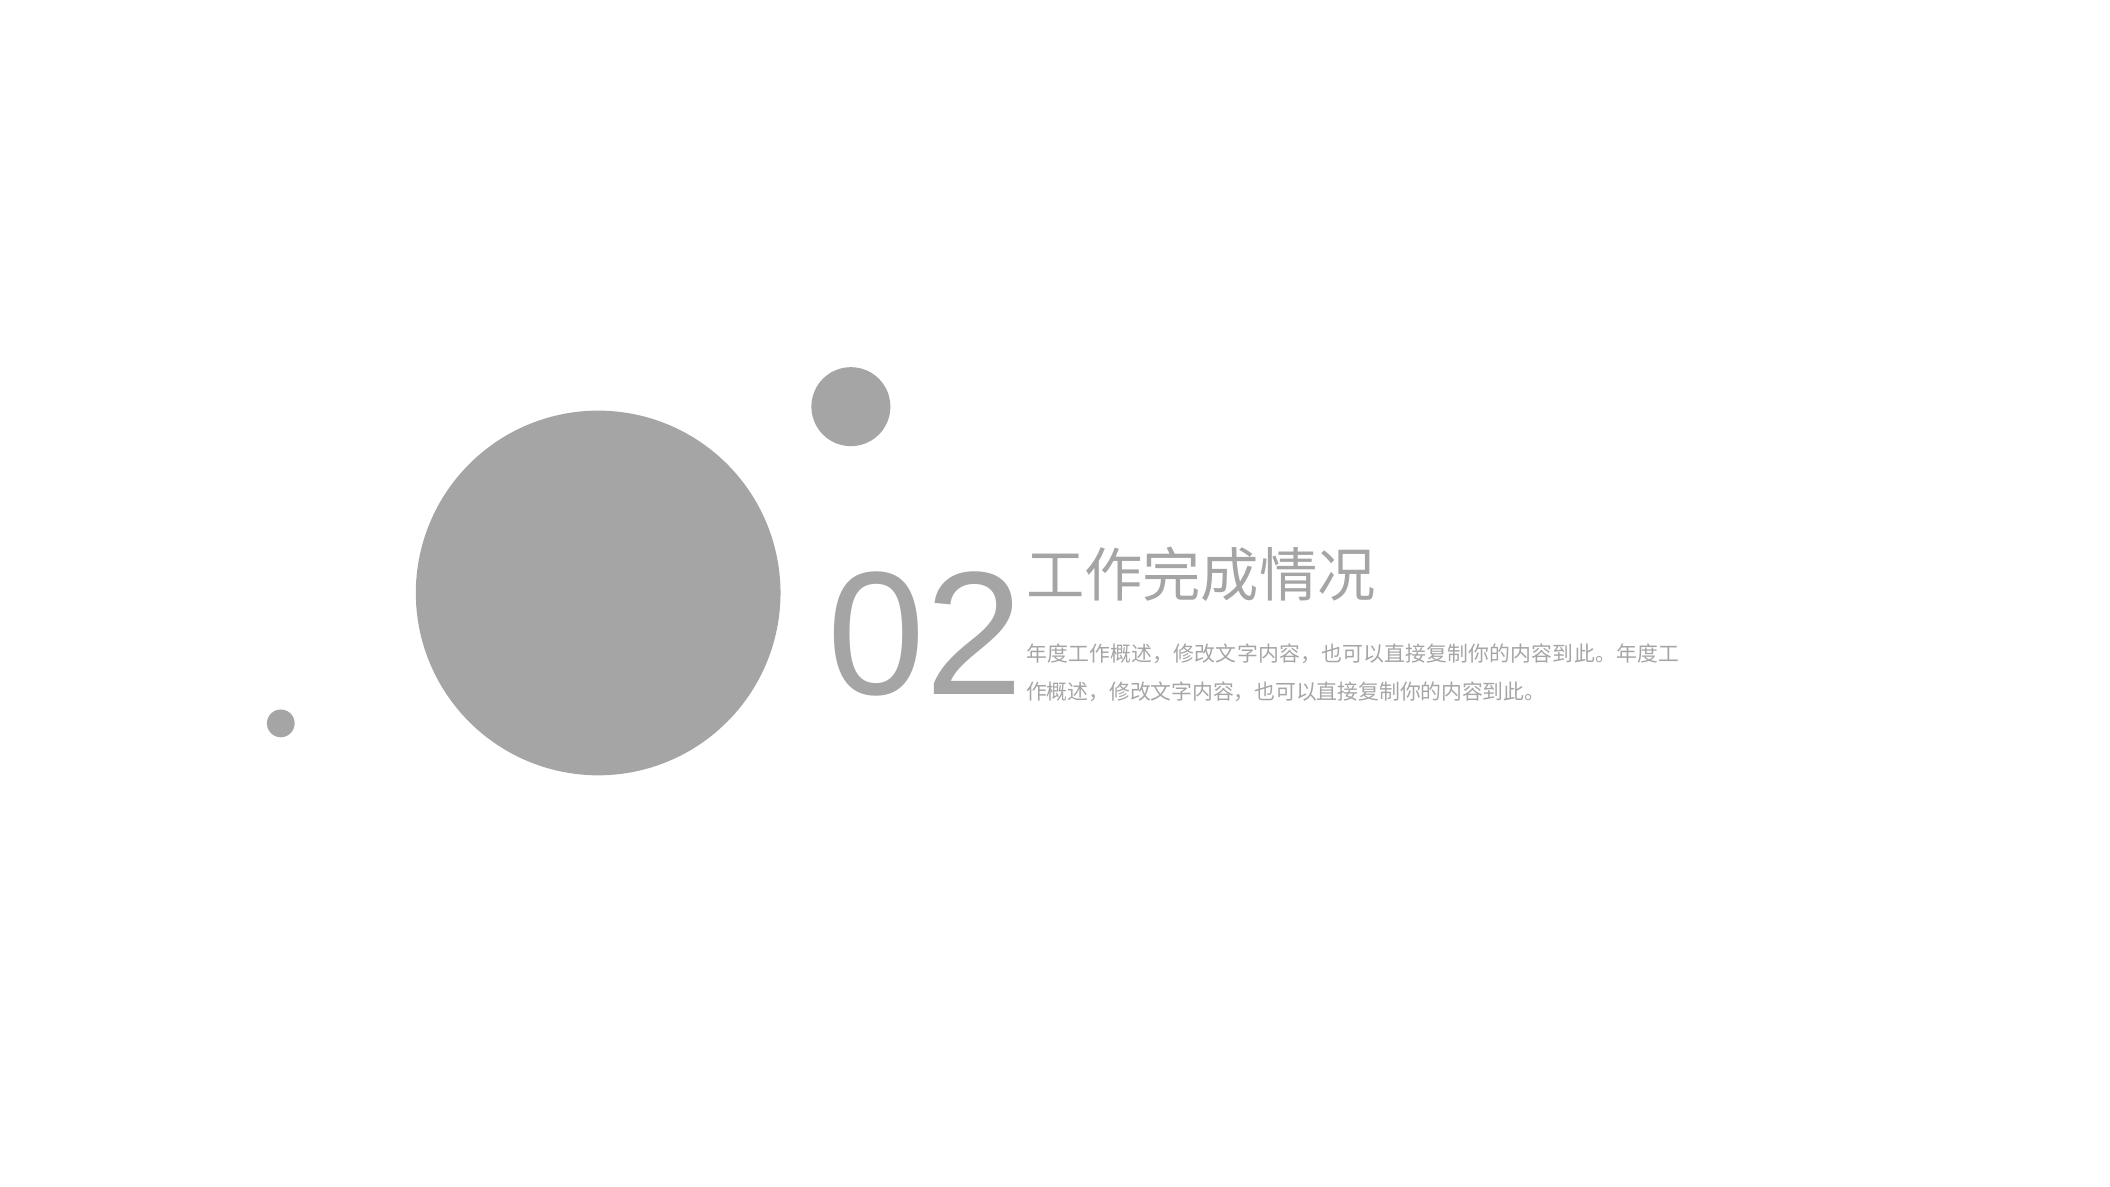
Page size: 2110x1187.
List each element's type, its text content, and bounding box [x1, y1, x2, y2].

text_box [415, 410, 780, 776]
text_box 02 [780, 511, 1070, 737]
text_box 年度工作概述，修改文字内容，也可以直接复制你的内容到此。年度工作概述，修改文字内容，也可以直接复制你的内容到此。 [1026, 628, 1679, 704]
text_box [811, 367, 891, 447]
text_box 工作完成情况 [1026, 537, 1495, 609]
text_box [266, 709, 295, 738]
